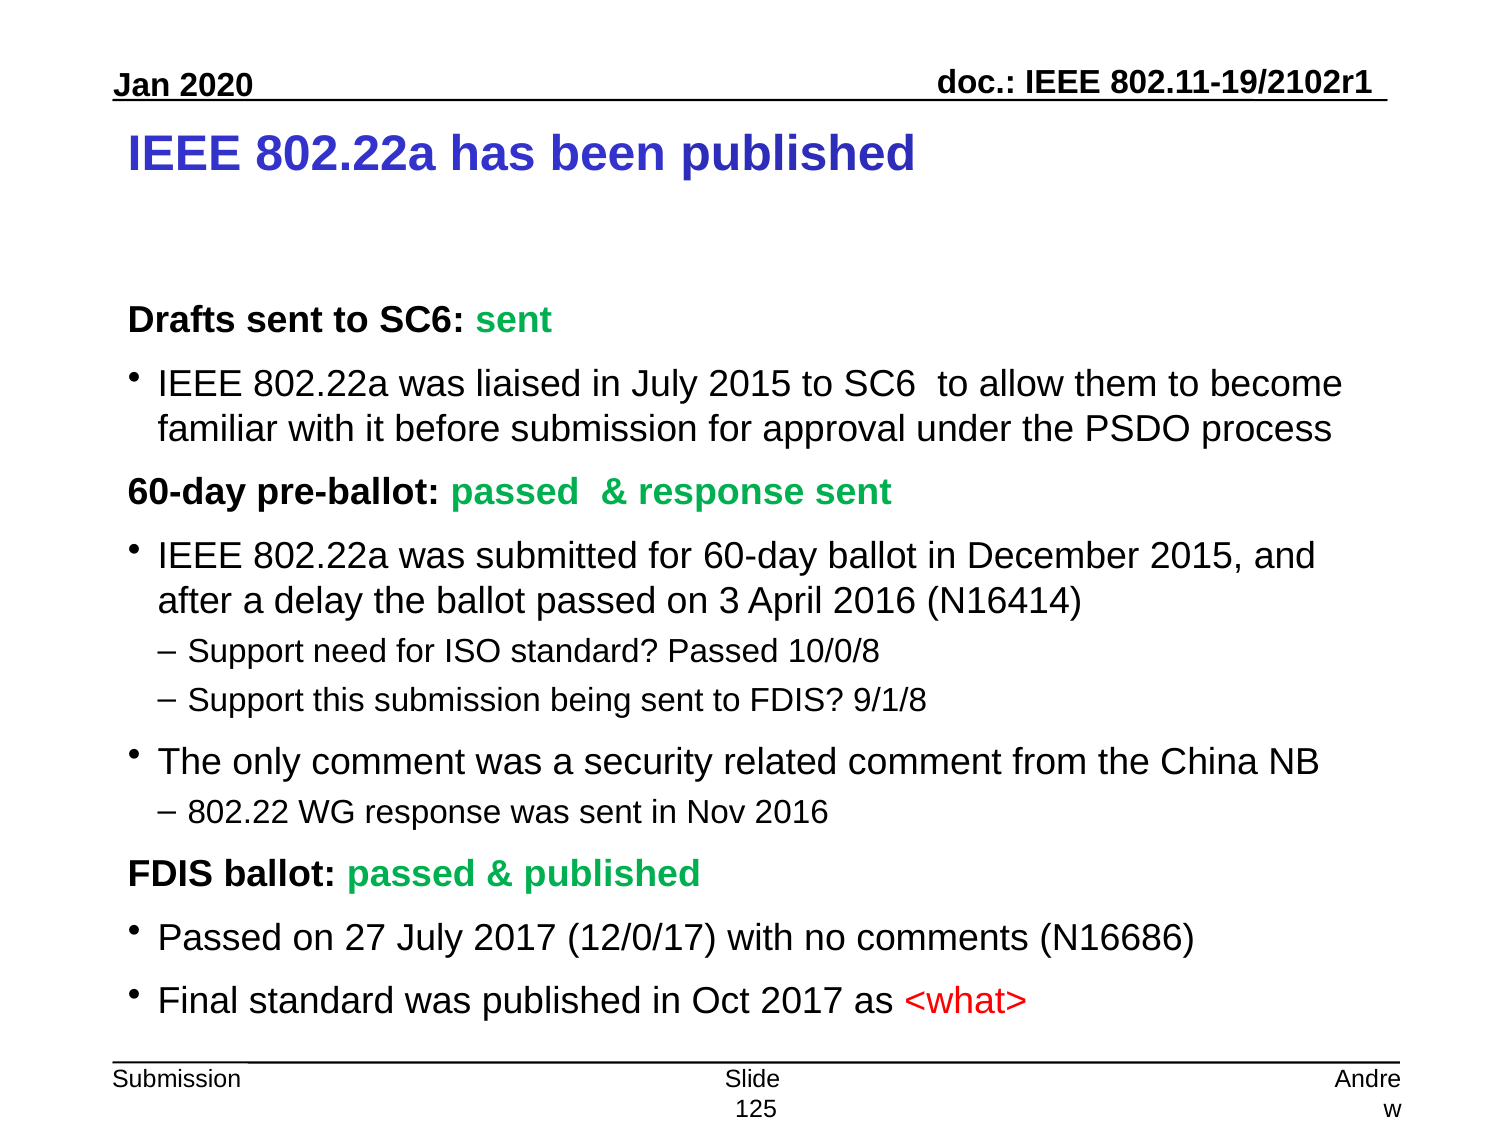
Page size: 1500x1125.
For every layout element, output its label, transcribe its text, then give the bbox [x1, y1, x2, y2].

list Drafts sent to SC6: sent IEEE 802.22a was liaised in July 2015 to SC6 to allow them to become familiar with it before submission for approval under the PSDO process 60-day pre-ballot: passed & response sent IEEE 802.22a was submitted for 60-day ballot in December 2015, and after a delay the ballot passed on 3 April 2016 (N16414) Support need for ISO standard? Passed 10/0/8 Support this submission being sent to FDIS? 9/1/8 The only comment was a security related comment from the China NB 802.22 WG response was sent in Nov 2016 FDIS ballot: passed & published Passed on 27 July 2017 (12/0/17) with no comments (N16686) Final standard was published in Oct 2017 as <what> [112, 287, 1388, 963]
slide_number Slide 125 [709, 1061, 803, 1093]
title IEEE 802.22a has been published [112, 112, 1388, 287]
footer Andrew Myles, Cisco [1320, 1061, 1402, 1093]
